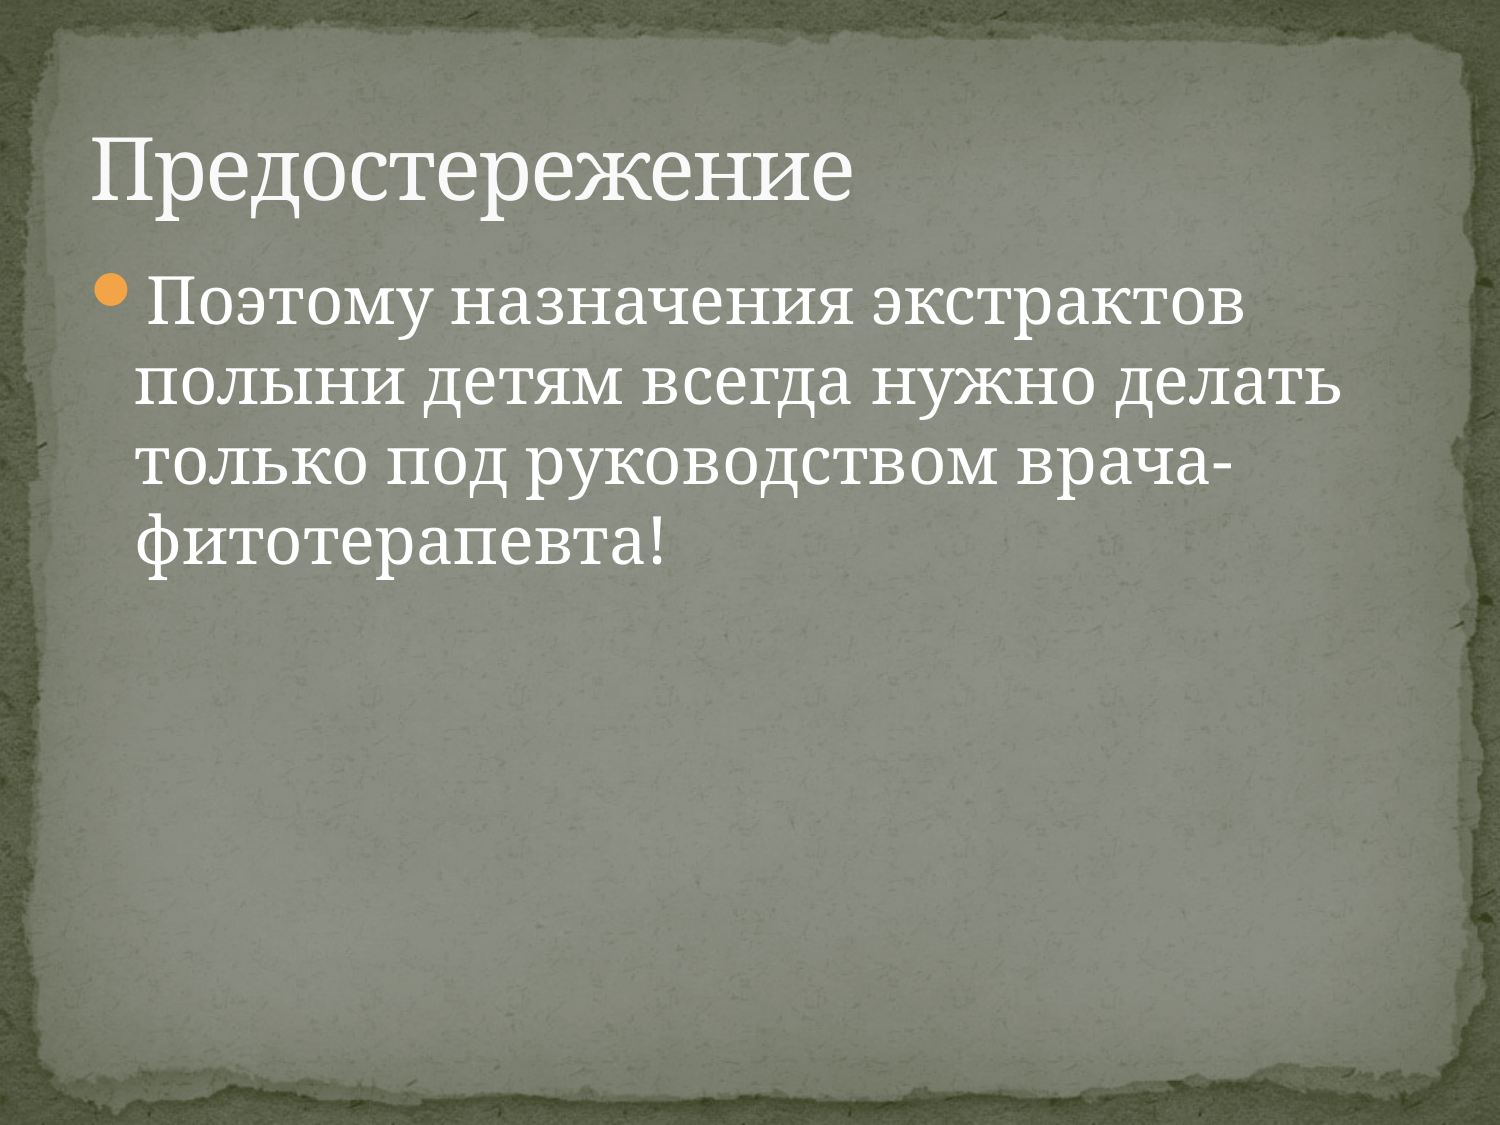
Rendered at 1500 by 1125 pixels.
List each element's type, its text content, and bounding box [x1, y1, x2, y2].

title Предостережение [74, 24, 1425, 225]
list Поэтому назначения экстрактов полыни детям всегда нужно делать только под руководством врача-фитотерапевта! [75, 249, 1425, 1000]
